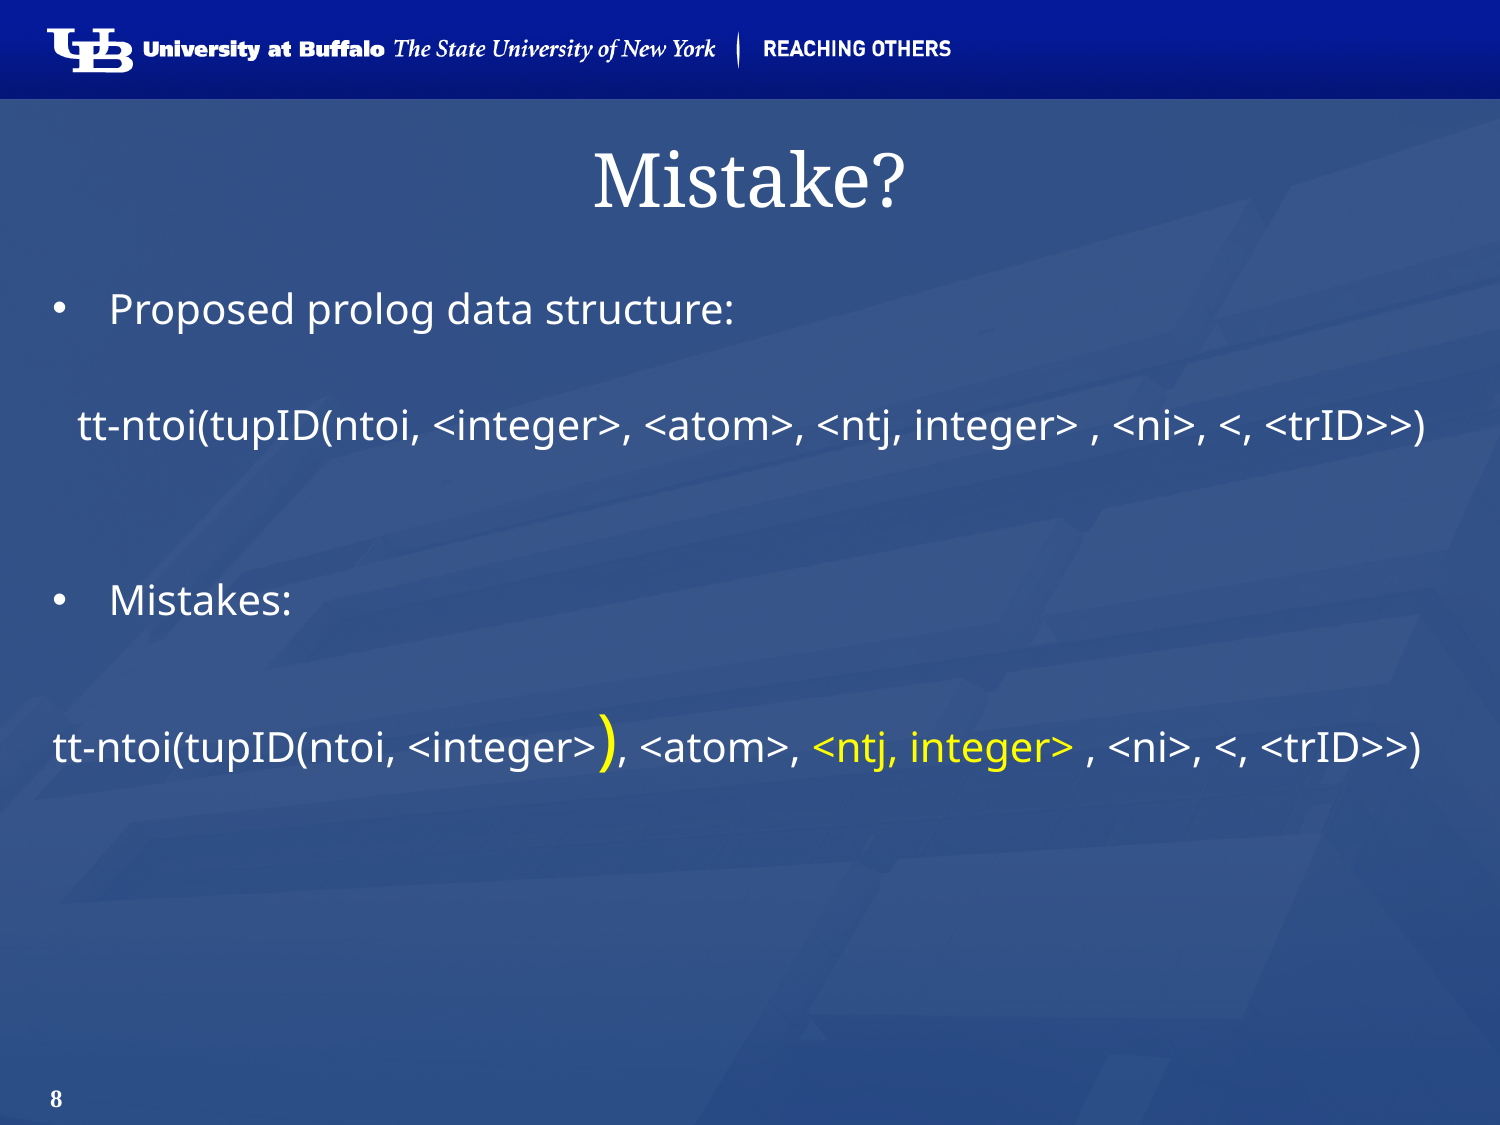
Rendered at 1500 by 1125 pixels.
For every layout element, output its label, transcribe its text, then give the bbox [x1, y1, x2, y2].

list Proposed prolog data structure: tt-ntoi(tupID(ntoi, <integer>, <atom>, <ntj, integer> , <ni>, <, <trID>>) Mistakes: tt-ntoi(tupID(ntoi, <integer>), <atom>, <ntj, integer> , <ni>, <, <trID>>) [37, 275, 1463, 1088]
title Mistake? [37, 125, 1463, 250]
slide_number 8 [0, 1087, 63, 1113]
picture [0, 0, 1500, 99]
